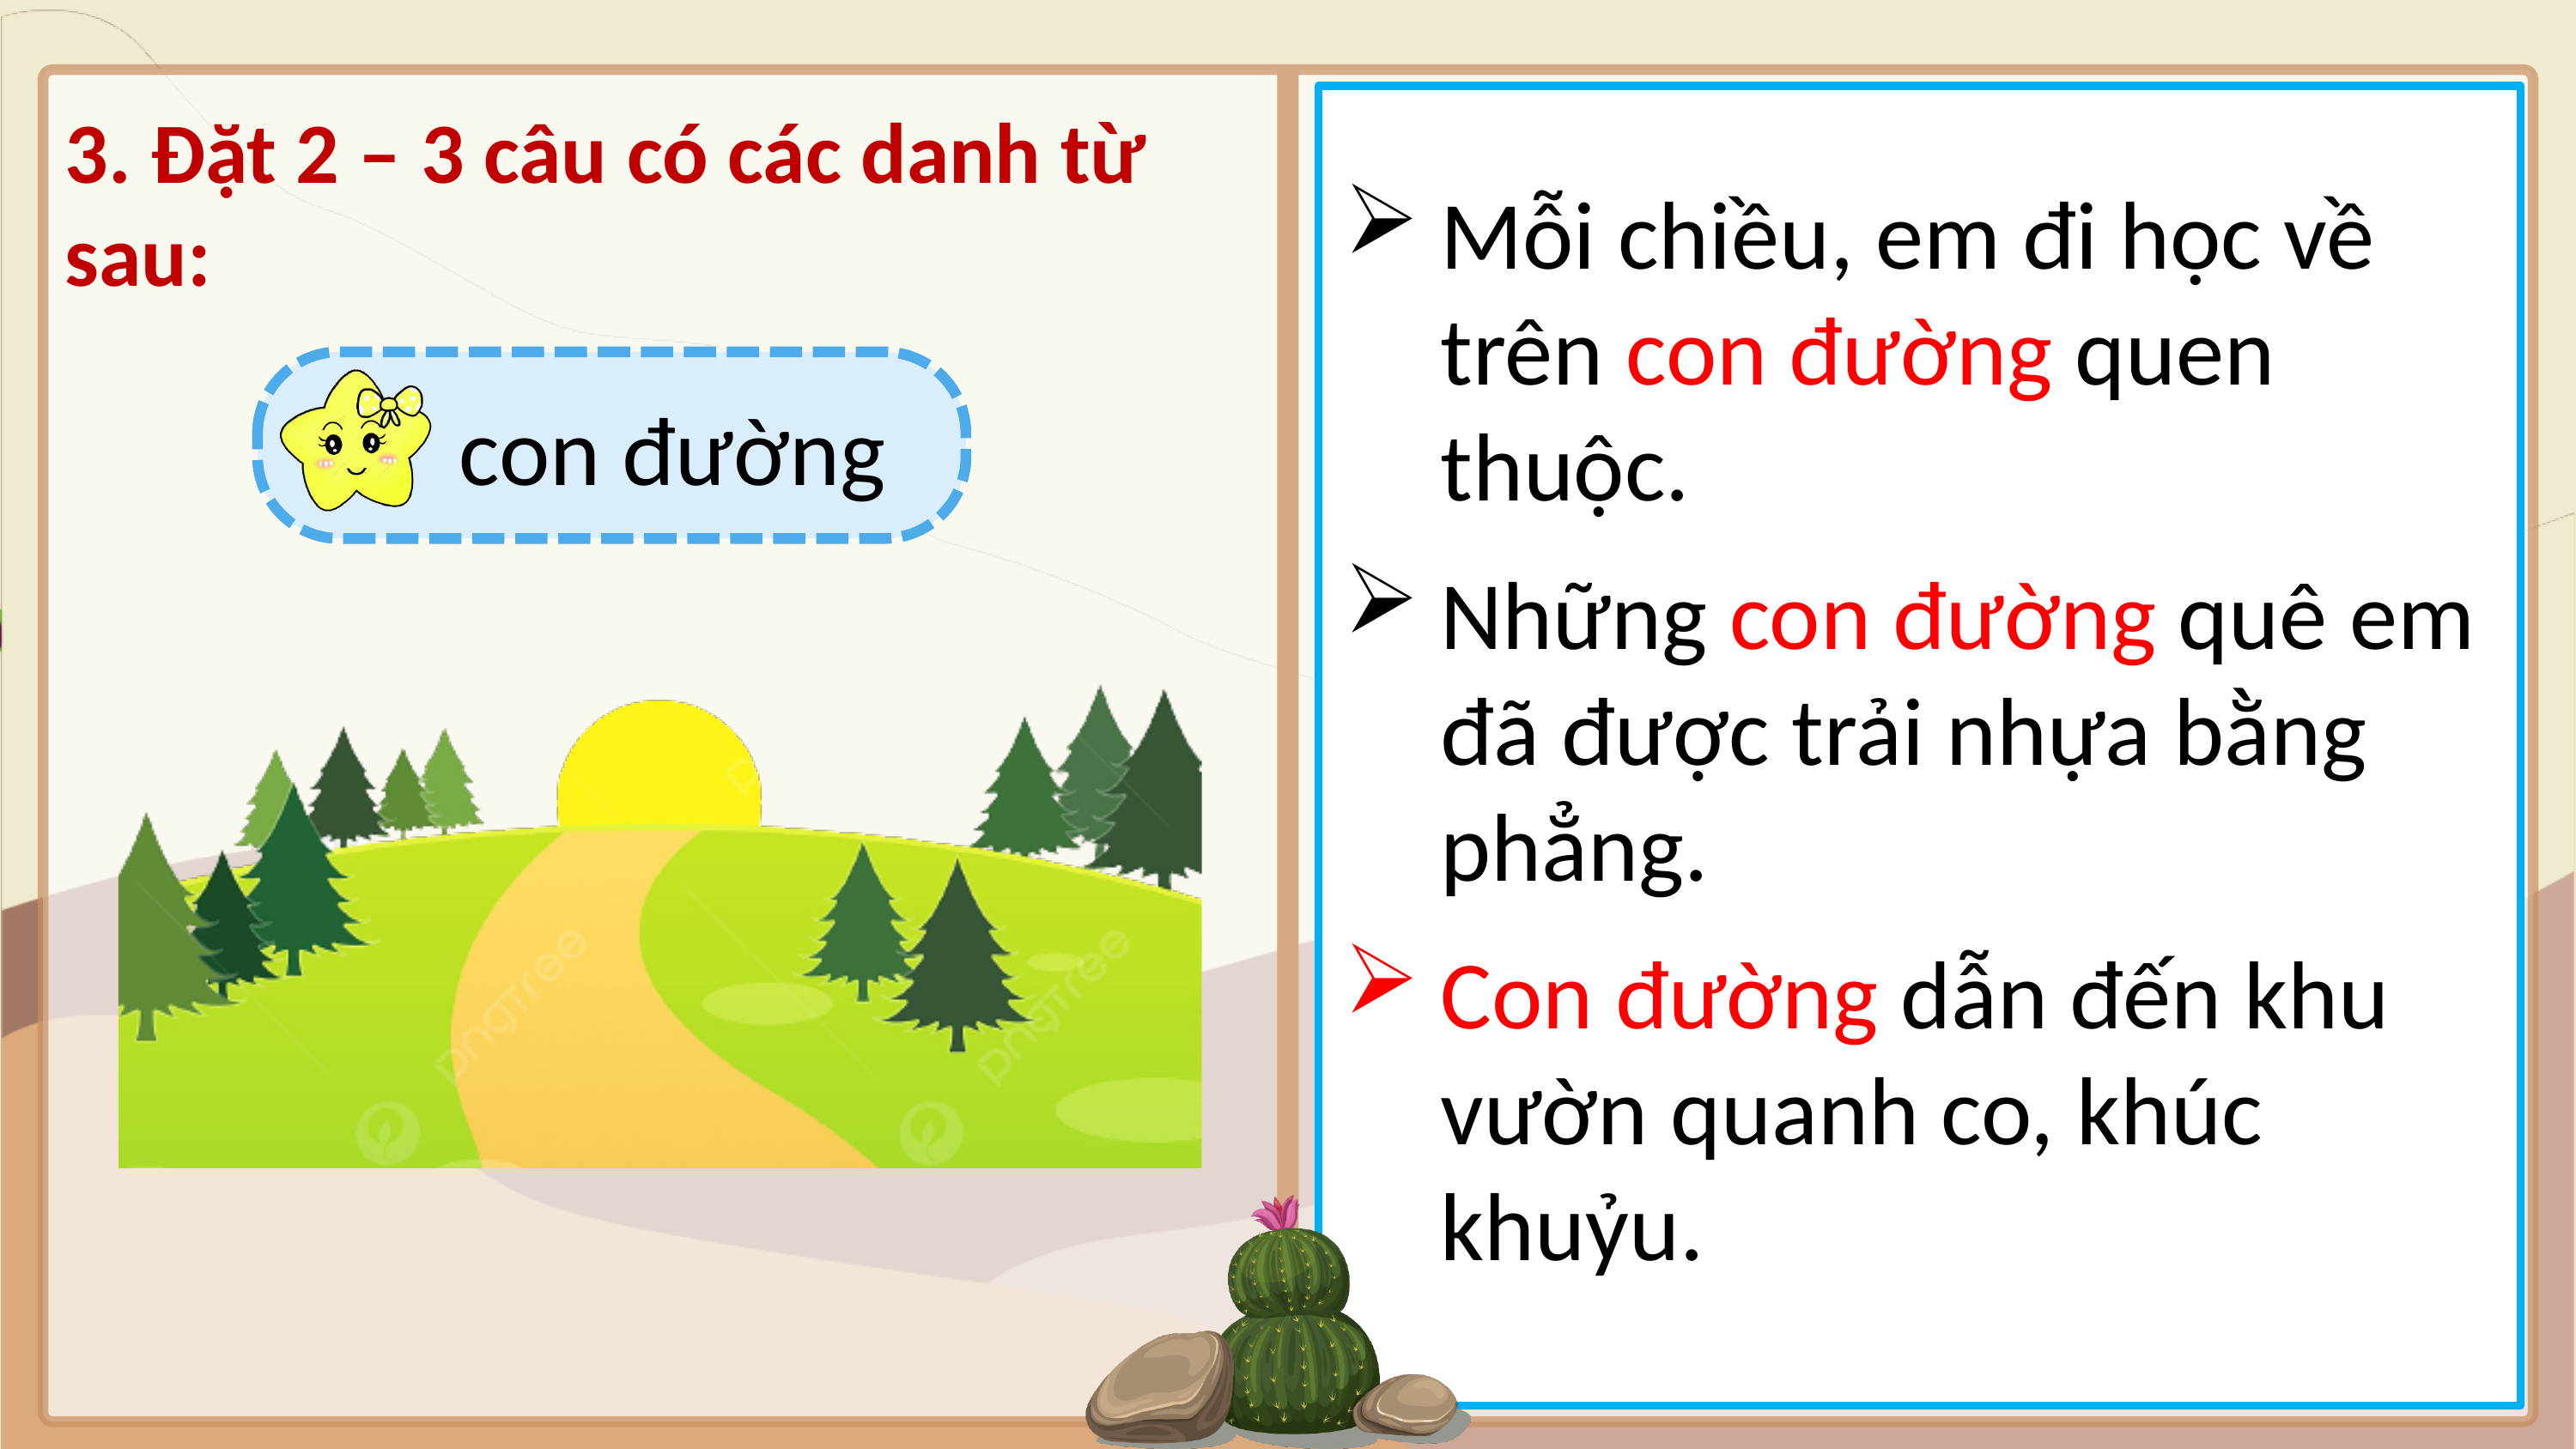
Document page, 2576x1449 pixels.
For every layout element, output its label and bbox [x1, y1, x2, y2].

text_box [42, 69, 2534, 1422]
picture [0, 0, 2576, 1449]
text_box [257, 351, 967, 539]
